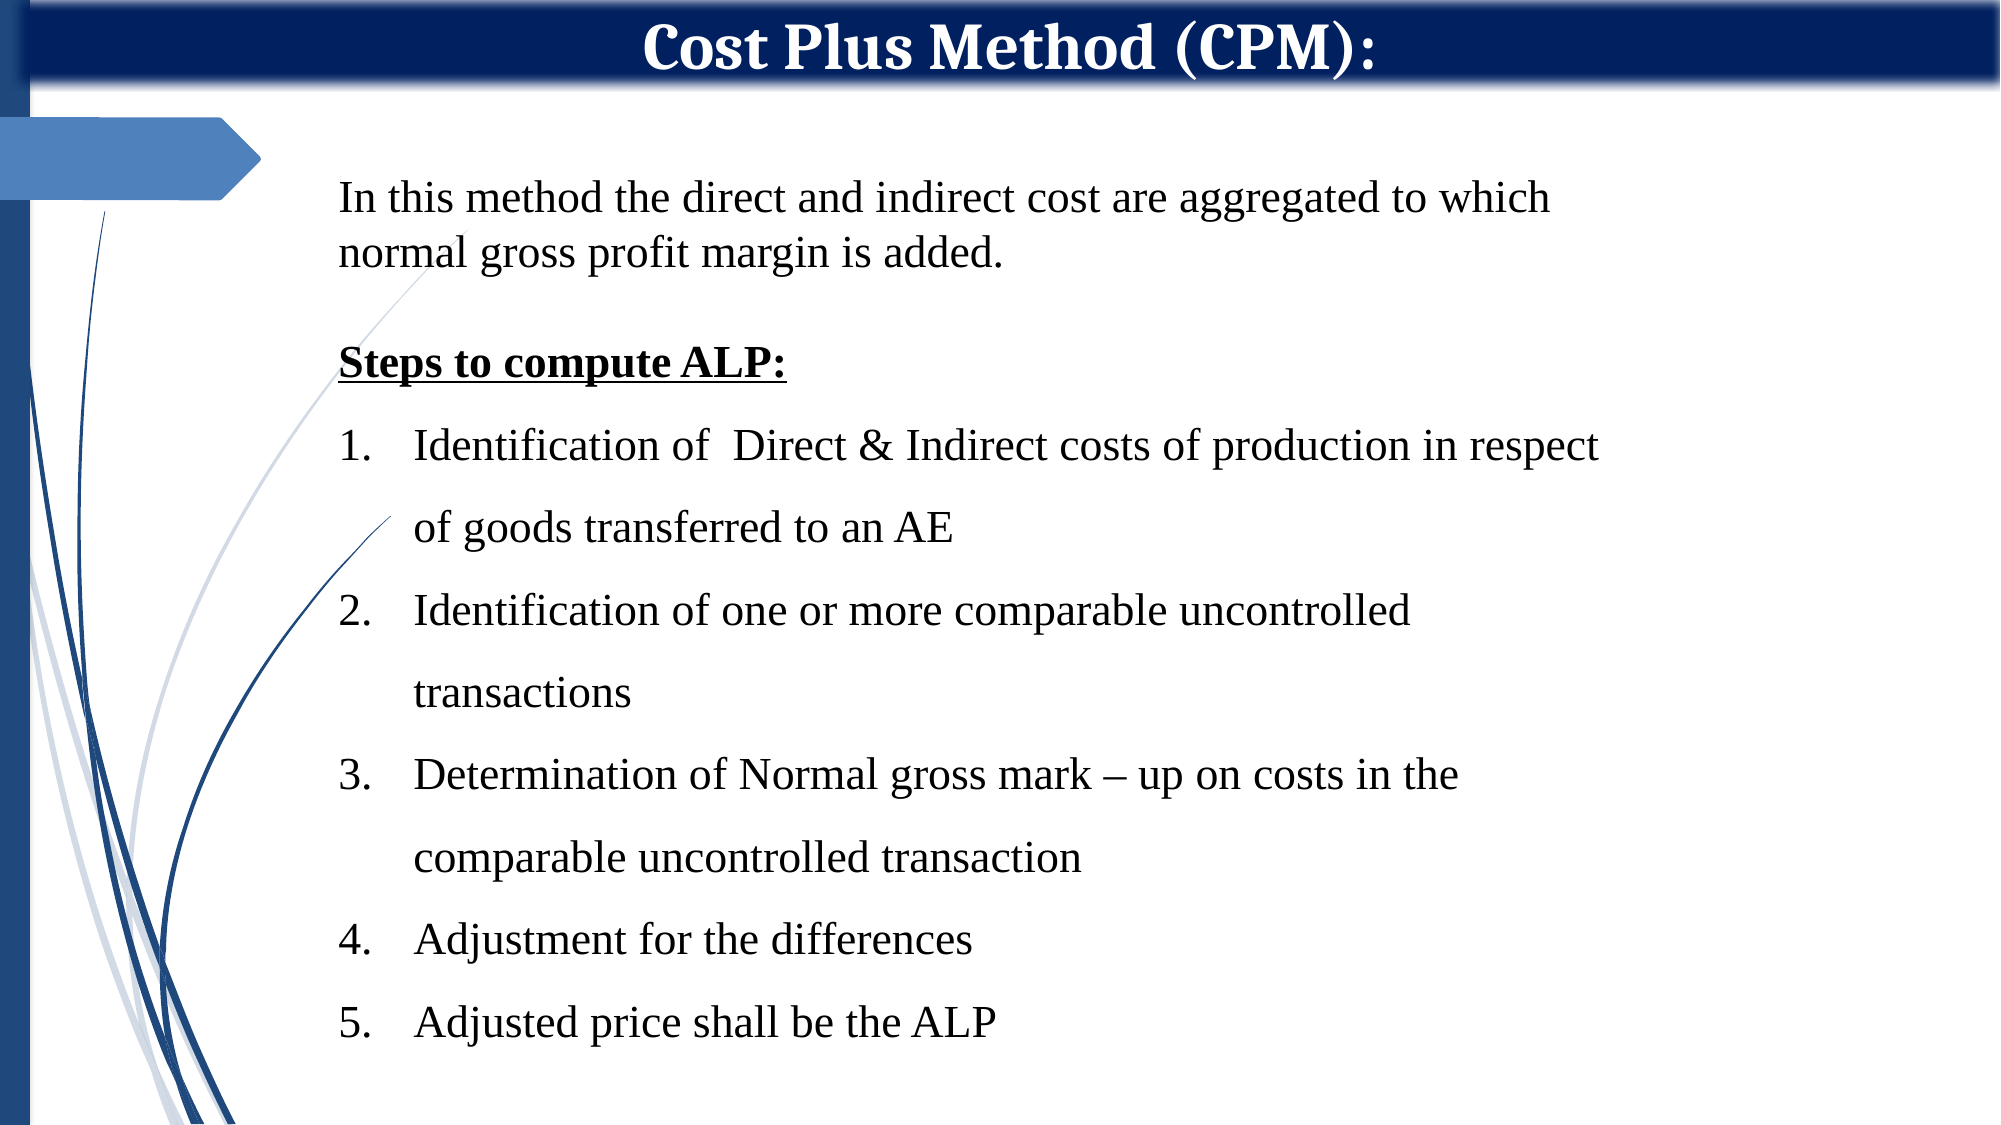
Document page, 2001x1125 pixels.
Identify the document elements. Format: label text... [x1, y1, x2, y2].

text_box Most Appropriate Method (MAM) [30, 6, 1998, 78]
text_box In this method the direct and indirect cost are aggregated to which normal gross profit margin is added. Steps to compute ALP: Identification of Direct & Indirect costs of production in respect of goods transferred to an AE Identification of one or more comparable uncontrolled transactions Determination of Normal gross mark – up on costs in the comparable uncontrolled transaction Adjustment for the differences Adjusted price shall be the ALP [323, 159, 1631, 1054]
text_box Cost Plus Method (CPM): [30, 9, 1995, 75]
